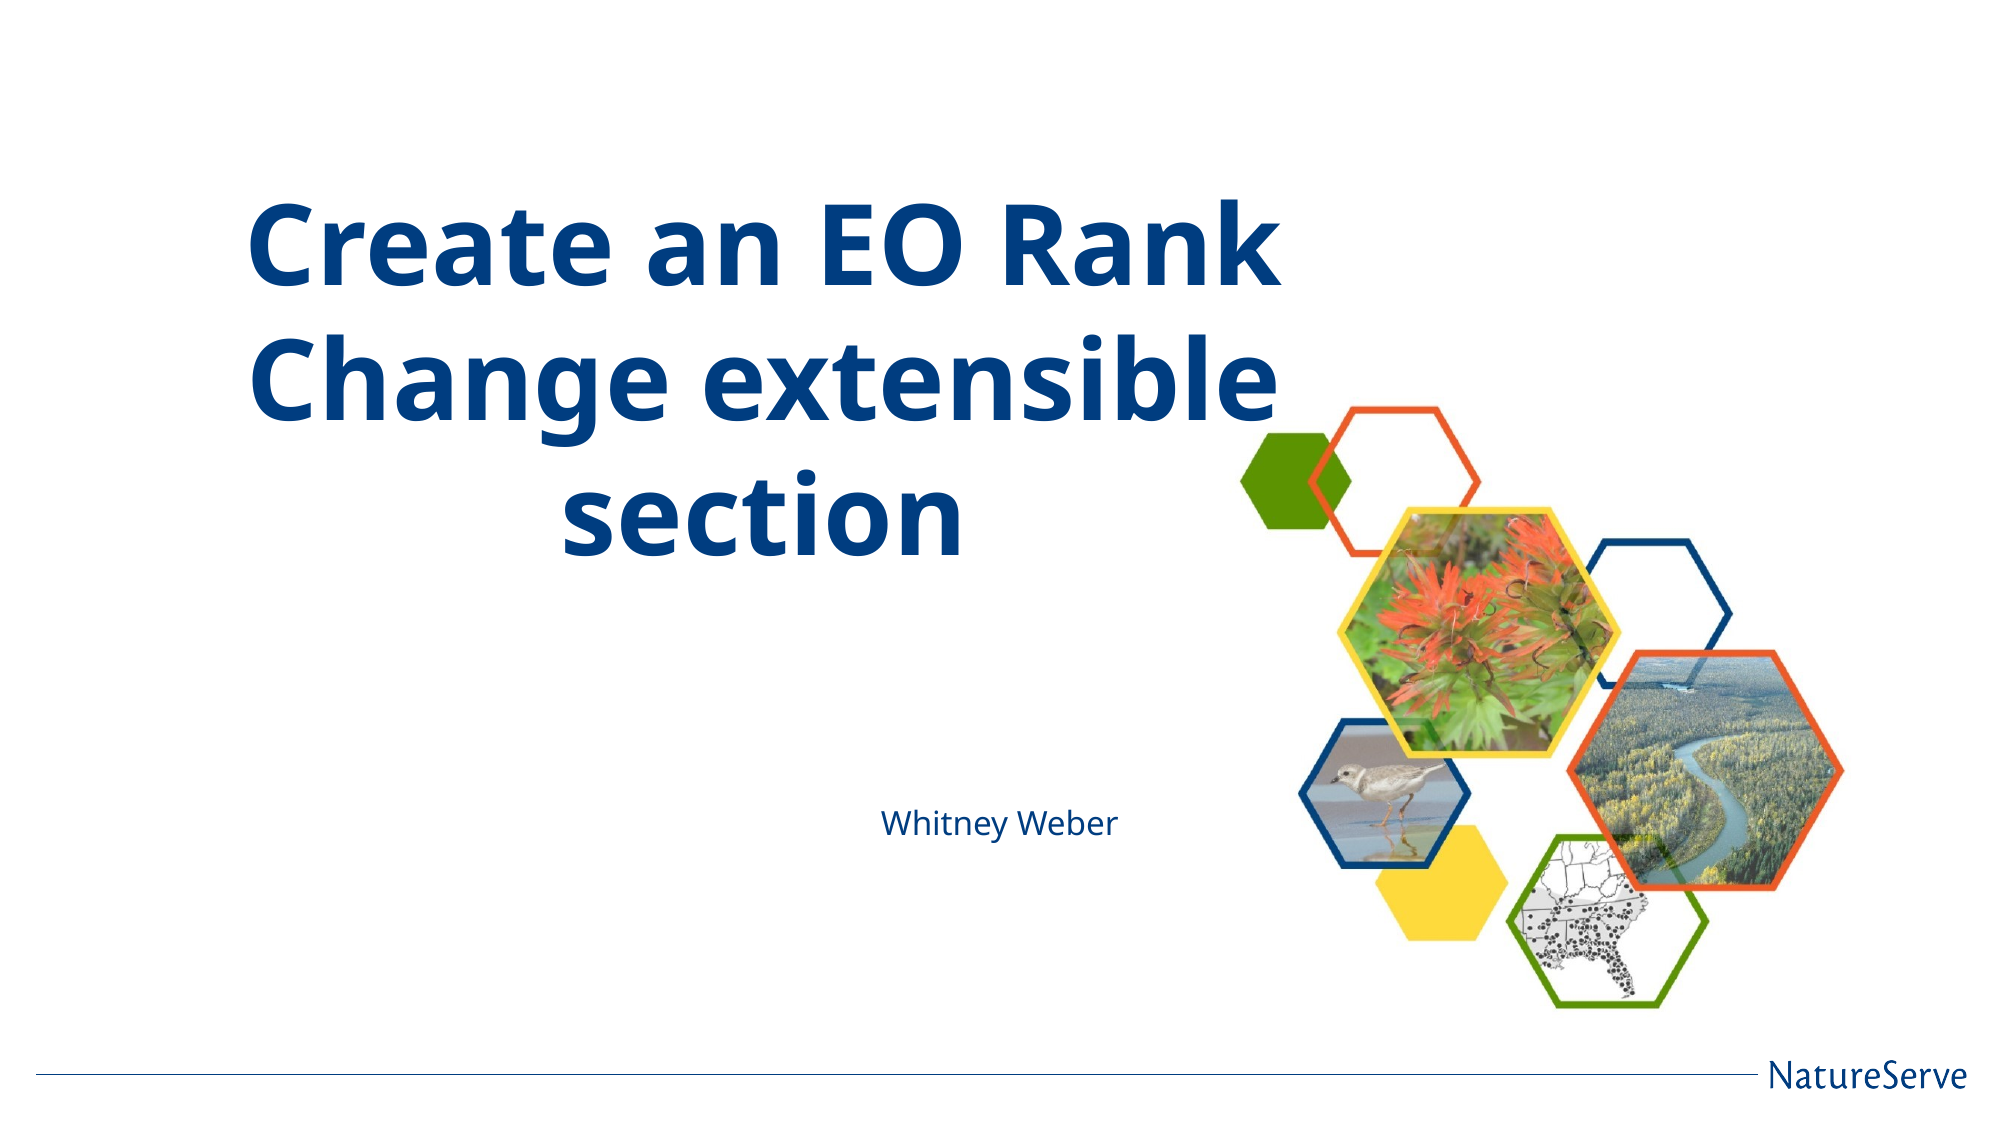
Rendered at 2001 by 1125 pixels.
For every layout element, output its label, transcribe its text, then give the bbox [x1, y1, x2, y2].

list Whitney Weber [261, 799, 1169, 1029]
title Create an EO Rank Change extensible section [35, 165, 1493, 485]
picture [1169, 325, 1978, 1101]
